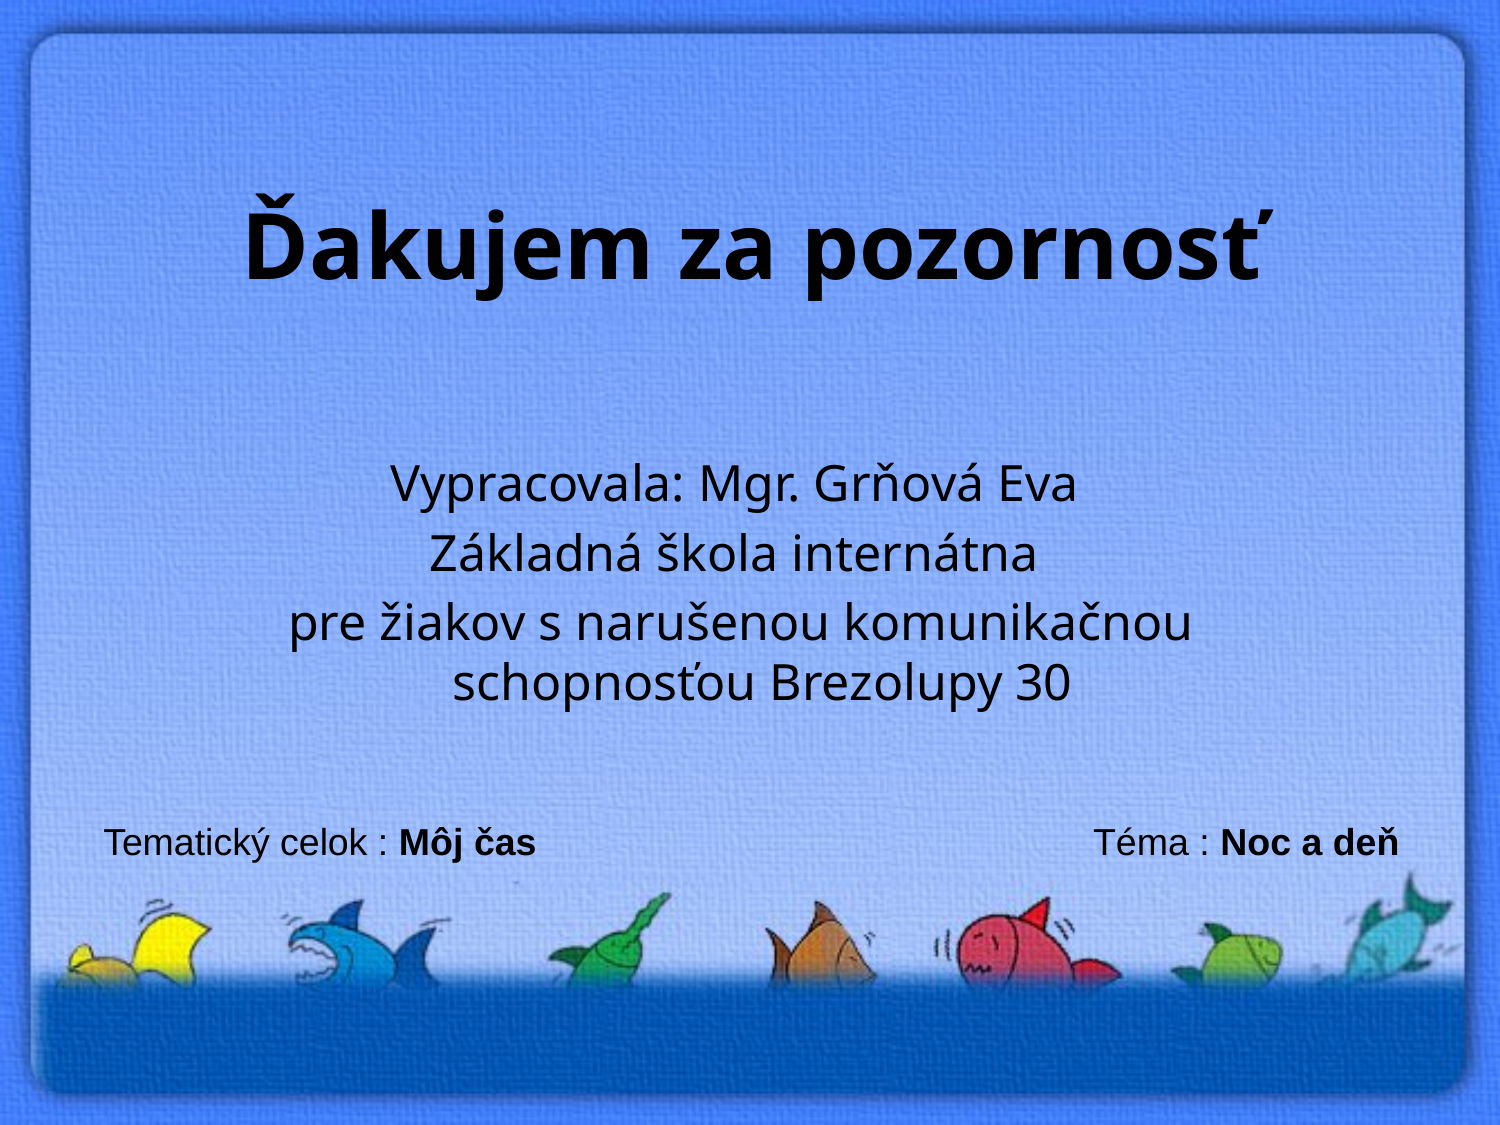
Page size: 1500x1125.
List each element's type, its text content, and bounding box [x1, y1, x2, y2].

text_box Tematický celok : Môj čas Téma : Noc a deň [88, 810, 1427, 871]
list Vypracovala: Mgr. Grňová Eva Základná škola internátna pre žiakov s narušenou komunikačnou schopnosťou Brezolupy 30 [123, 373, 1345, 761]
picture [0, 0, 1500, 1125]
title Ďakujem za pozornosť [76, 148, 1427, 337]
